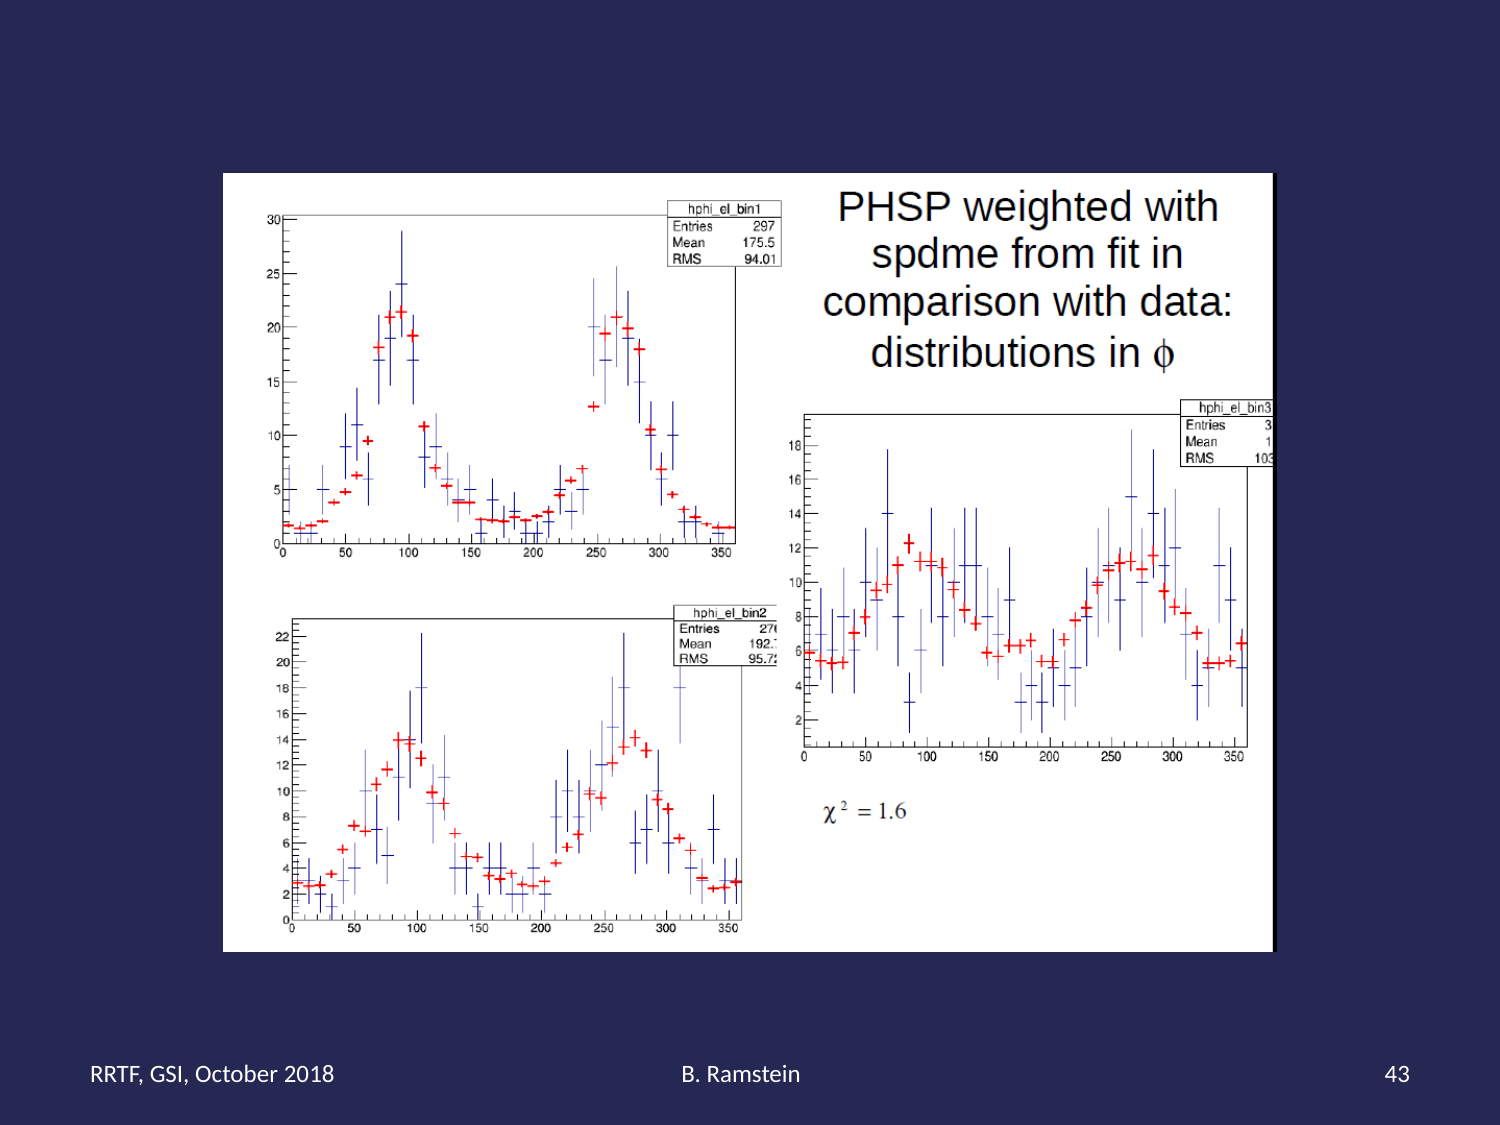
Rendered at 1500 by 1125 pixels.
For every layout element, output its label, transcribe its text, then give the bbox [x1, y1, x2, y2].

slide_number 43 [1074, 1042, 1425, 1103]
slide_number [75, 1042, 425, 1103]
footer B. Ramstein [512, 1042, 988, 1103]
picture [223, 173, 1277, 952]
